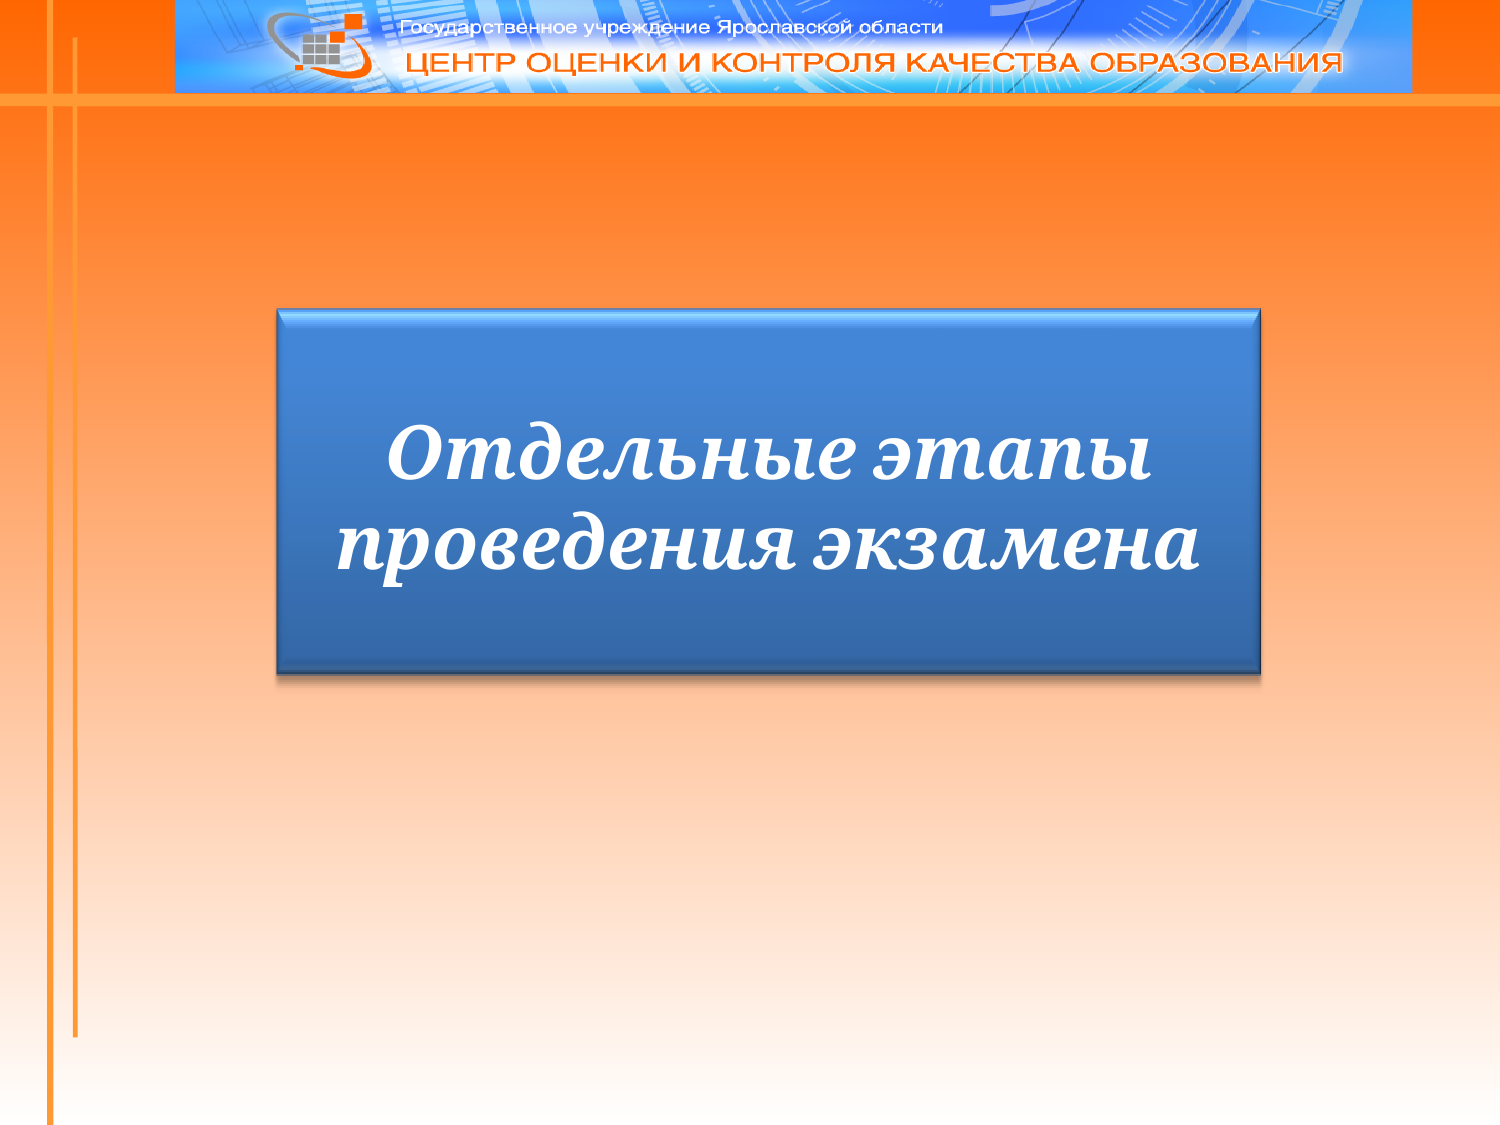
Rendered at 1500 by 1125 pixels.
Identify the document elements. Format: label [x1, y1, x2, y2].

text_box [249, 299, 1287, 700]
picture [174, 0, 1413, 93]
